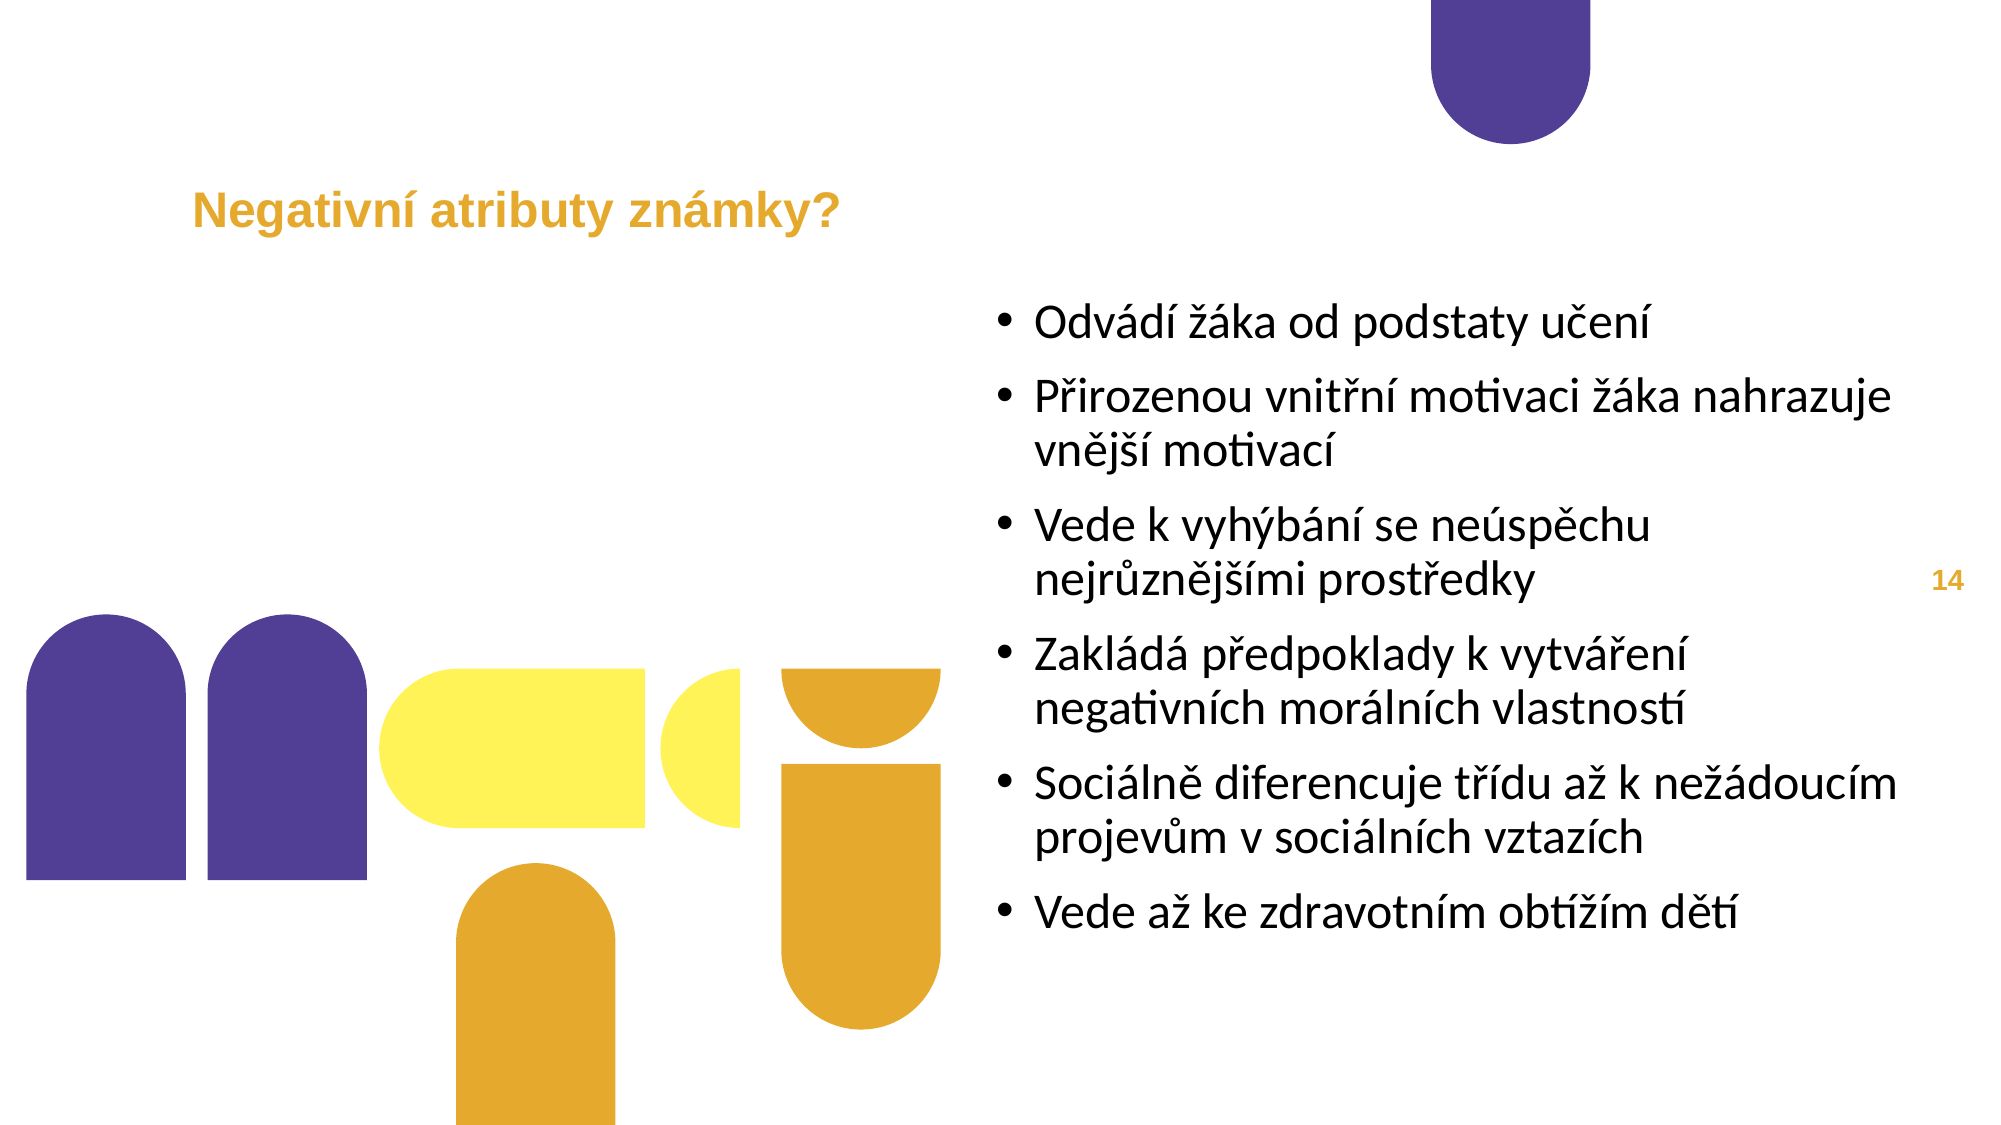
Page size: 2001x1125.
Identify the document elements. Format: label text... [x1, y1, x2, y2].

text_box Odvádí žáka od podstaty učení Přirozenou vnitřní motivaci žáka nahrazuje vnější motivací Vede k vyhýbání se neúspěchu nejrůznějšími prostředky Zakládá předpoklady k vytváření negativních morálních vlastností Sociálně diferencuje třídu až k nežádoucím projevům v sociálních vztazích Vede až ke zdravotním obtížím dětí [981, 287, 1941, 1125]
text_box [26, 614, 941, 1125]
text_box [1429, 0, 1592, 146]
slide_number 13 [1941, 553, 1980, 604]
title Negativní atributy známky? [177, 177, 945, 381]
